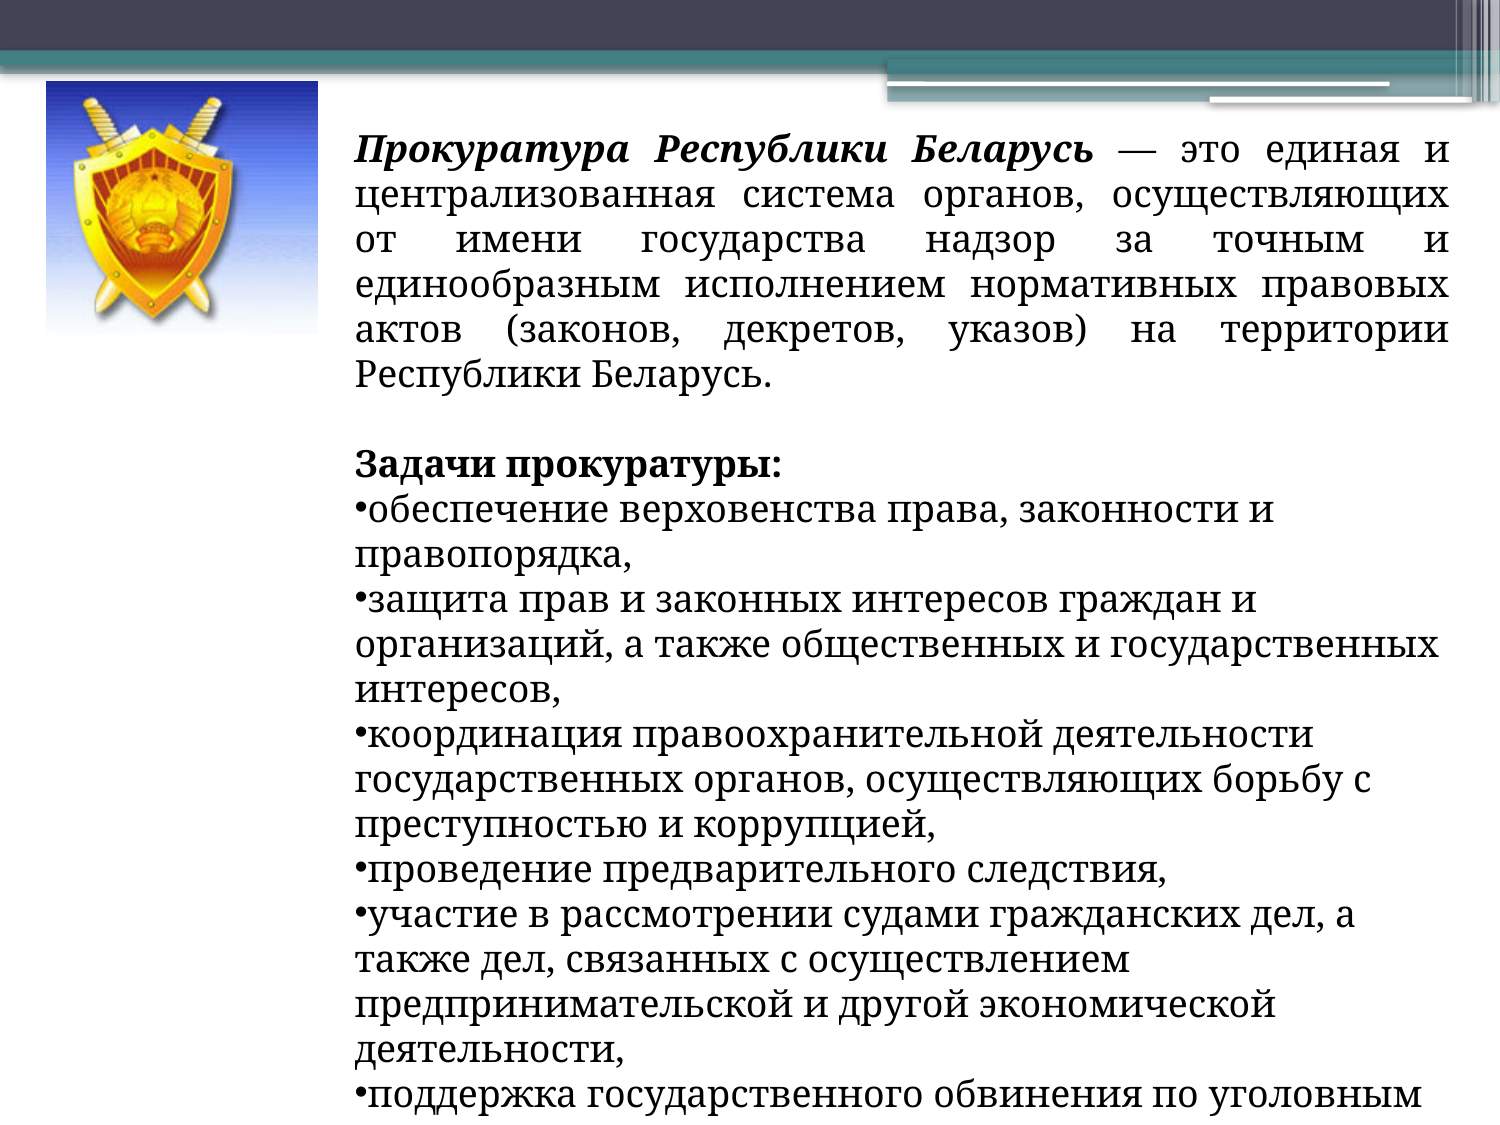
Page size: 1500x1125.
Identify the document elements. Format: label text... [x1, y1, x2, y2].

picture [46, 81, 318, 334]
text_box Прокуратура Республики Беларусь — это единая и централизованная система органов, осуществляющих от имени государства надзор за точным и единообразным исполнением нормативных правовых актов (законов, декретов, указов) на территории Республики Беларусь. Задачи прокуратуры: обеспечение верховенства права, законности и правопорядка, защита прав и законных интересов граждан и организаций, а также общественных и государственных интересов, координация правоохранительной деятельности государственных органов, осуществляющих борьбу с преступностью и коррупцией, проведение предварительного следствия, участие в рассмотрении судами гражданских дел, а также дел, связанных с осуществлением предпринимательской и другой экономической деятельности, поддержка государственного обвинения по уголовным делам. [339, 117, 1465, 1125]
